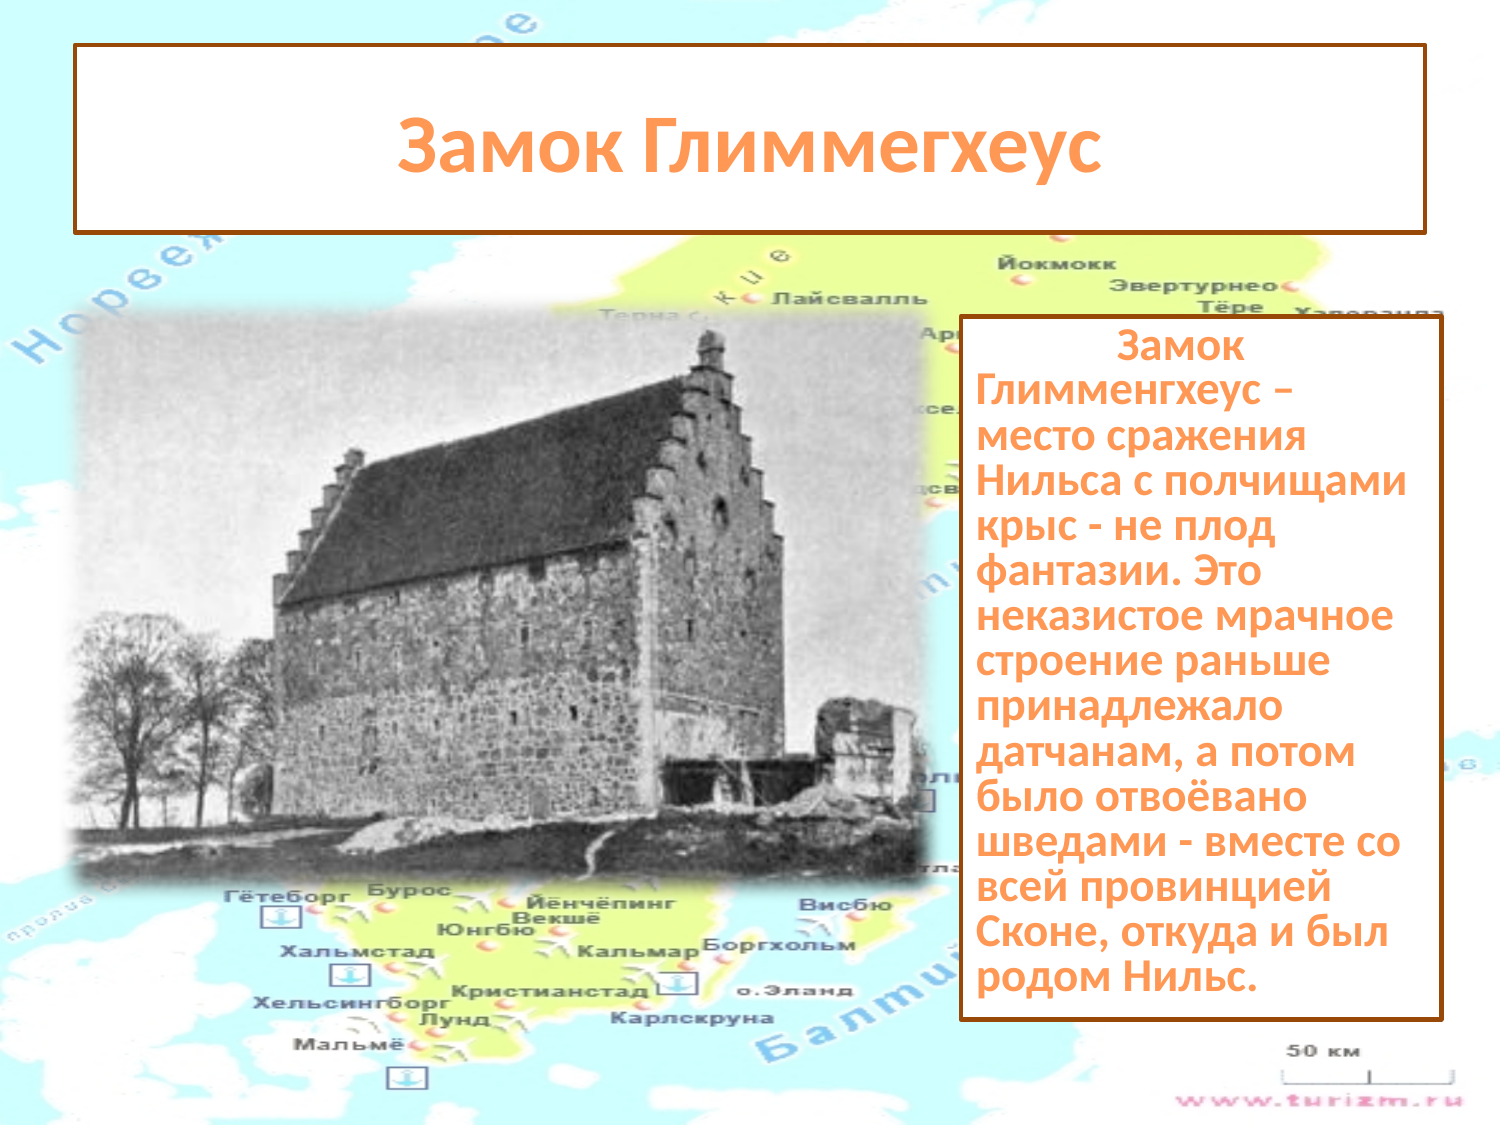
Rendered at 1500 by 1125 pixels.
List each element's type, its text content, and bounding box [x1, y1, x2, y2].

picture [0, 0, 1500, 1125]
text_box Замок Глимменгхеус – место сражения Нильса с полчищами крыс - не плод фантазии. Это неказистое мрачное строение раньше принадлежало датчанам, а потом было отвоёвано шведами - вместе со всей провинцией Сконе, откуда и был родом Нильс. [960, 316, 1442, 1020]
title Замок Глиммегхеус [75, 45, 1425, 233]
